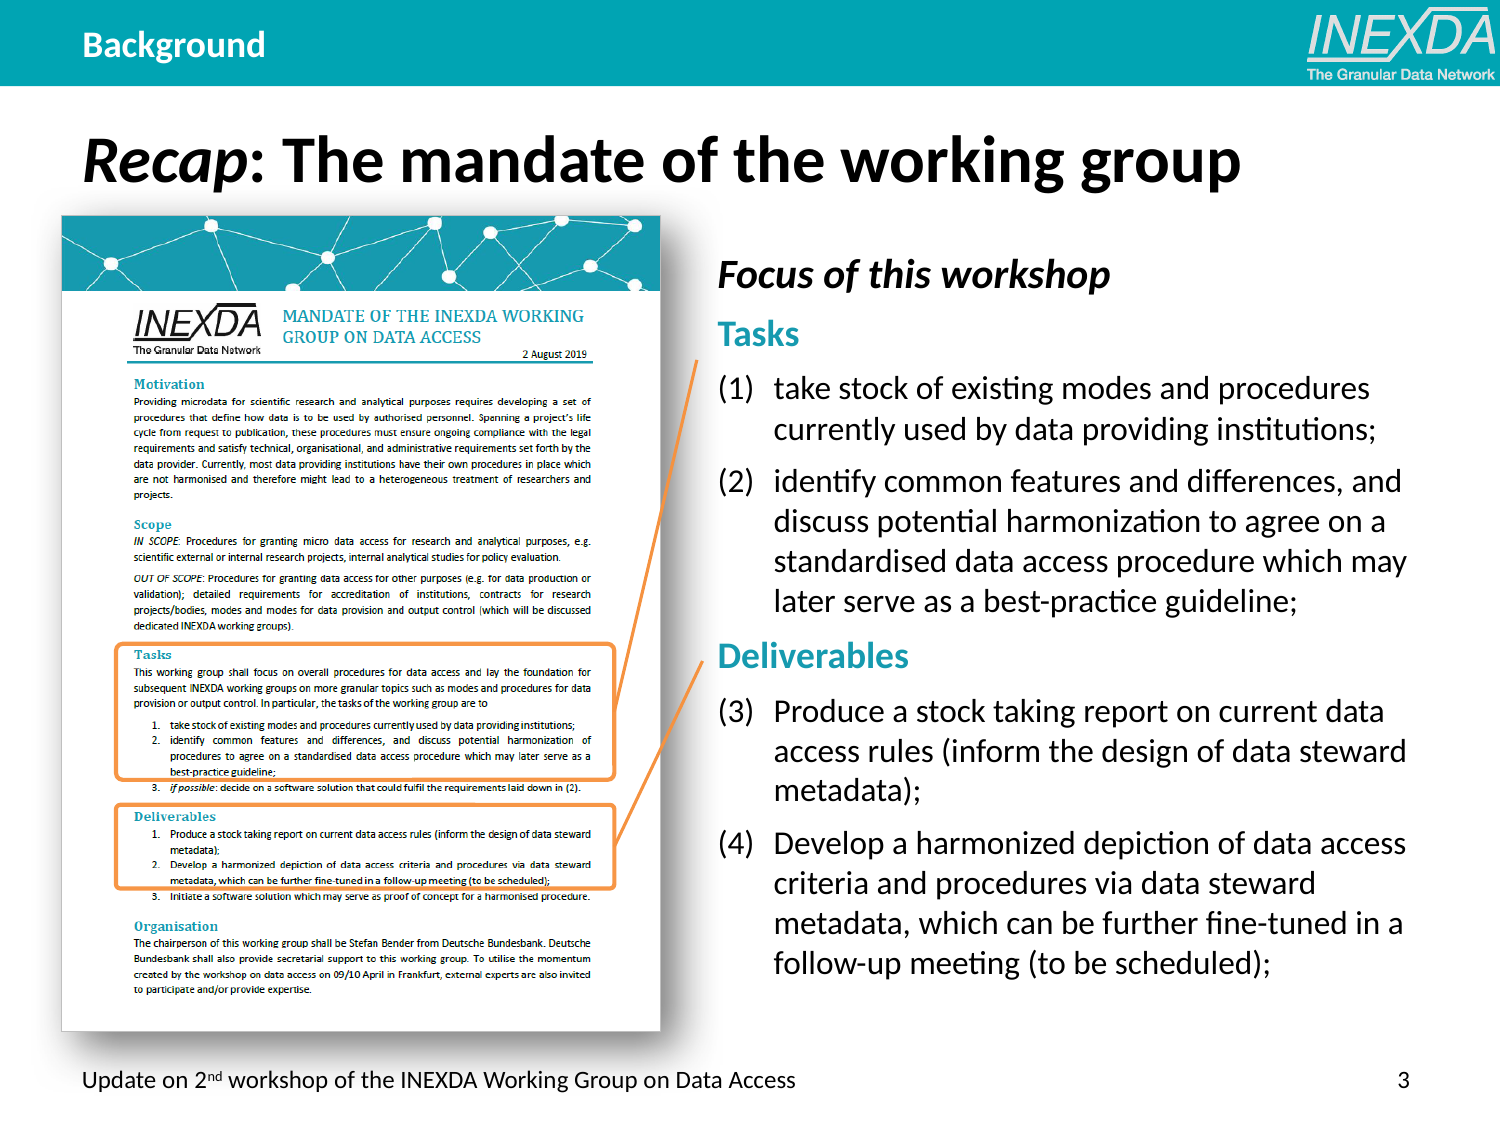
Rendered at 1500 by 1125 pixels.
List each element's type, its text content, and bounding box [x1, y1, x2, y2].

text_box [614, 359, 698, 659]
footer Update on 2nd workshop of the INEXDA Working Group on Data Access [67, 1056, 1275, 1103]
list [61, 215, 662, 1033]
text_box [614, 660, 703, 847]
title Recap: The mandate of the working group [67, 106, 1425, 207]
text_box Focus of this workshop Tasks take stock of existing modes and procedures currently used by data providing institutions; identify common features and differences, and discuss potential harmonization to agree on a standardised data access procedure which may later serve as a best-practice guideline; Deliverables Produce a stock taking report on current data access rules (inform the design of data steward metadata); Develop a harmonized depiction of data access criteria and procedures via data steward metadata, which can be further fine-tuned in a follow-up meeting (to be scheduled); [709, 239, 1471, 1014]
slide_number 3 [1296, 1056, 1425, 1103]
list Background [67, 9, 1275, 75]
